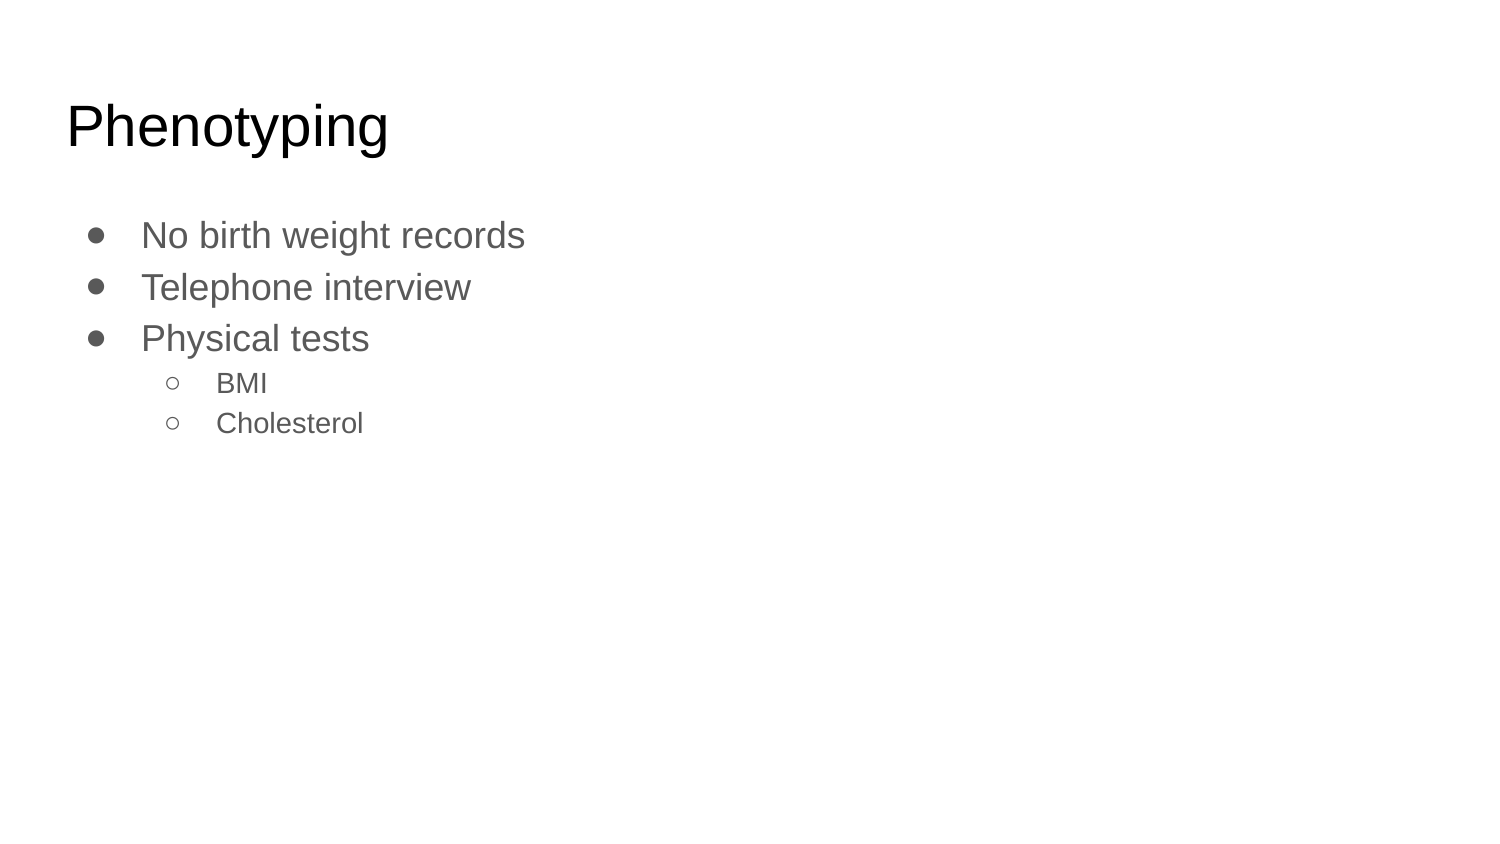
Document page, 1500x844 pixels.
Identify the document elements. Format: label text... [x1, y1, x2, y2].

title Phenotyping [51, 72, 1449, 167]
list No birth weight records Telephone interview Physical tests BMI Cholesterol [51, 189, 1449, 750]
